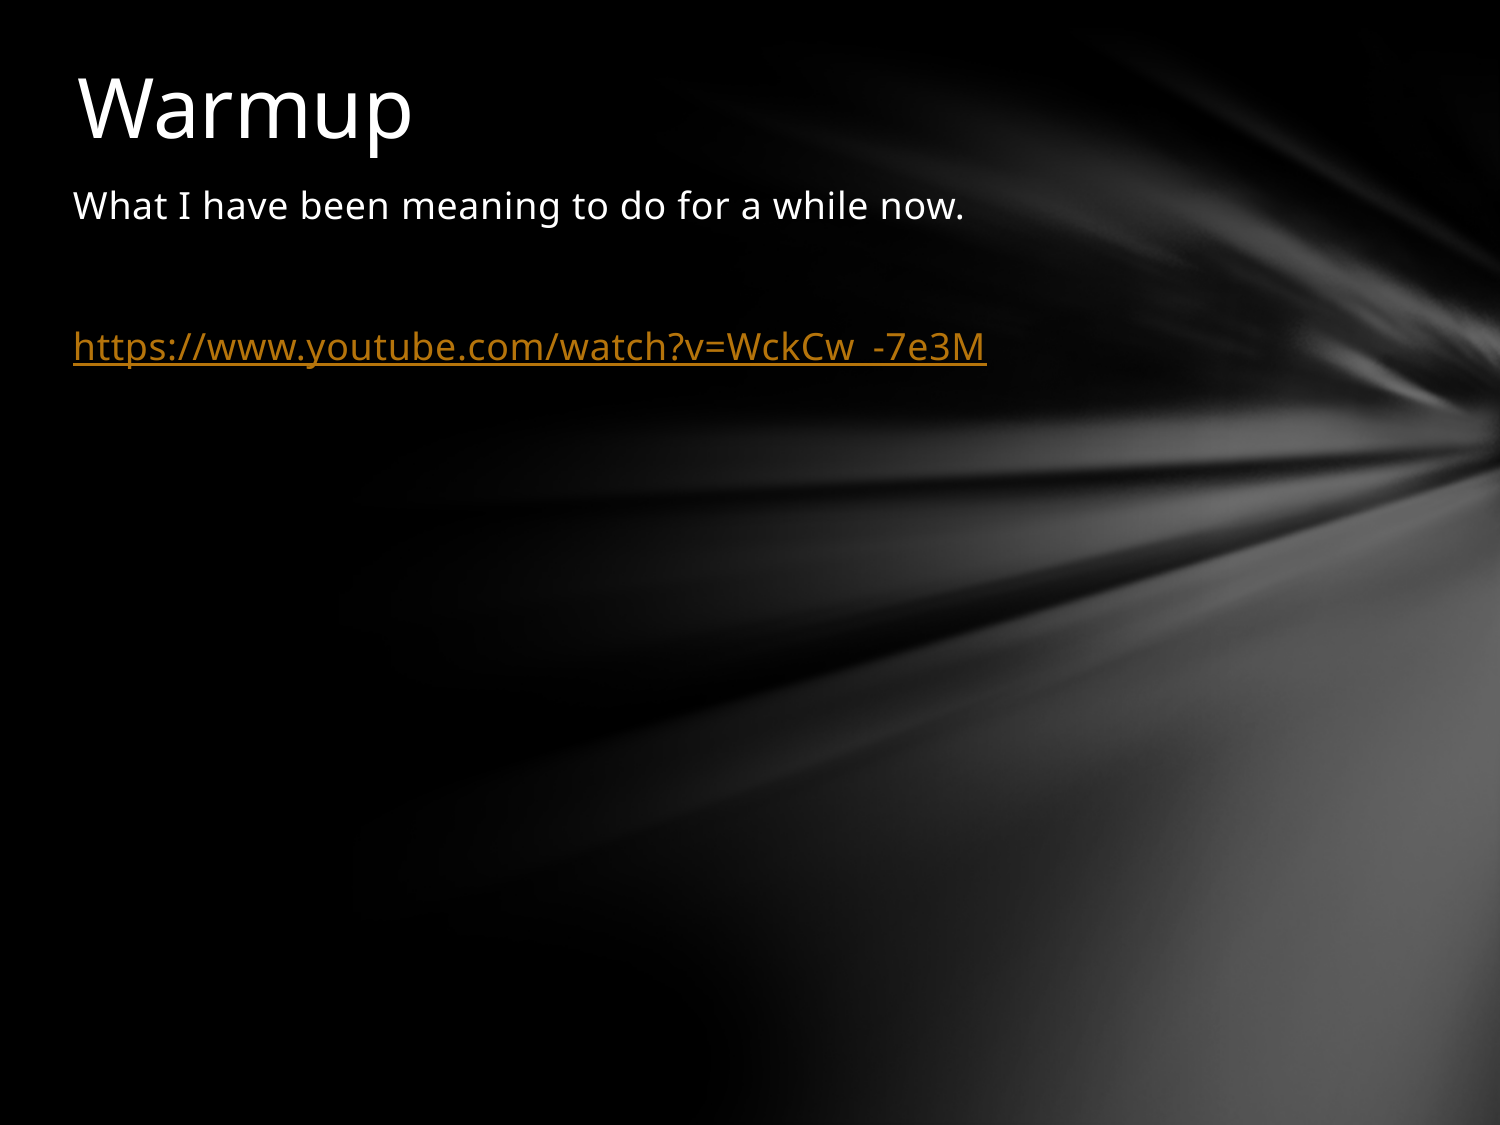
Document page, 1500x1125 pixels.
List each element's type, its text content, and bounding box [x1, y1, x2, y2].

list What I have been meaning to do for a while now. https://www.youtube.com/watch?v=WckCw_-7e3M [57, 174, 1425, 1075]
title Warmup [62, 37, 1323, 163]
